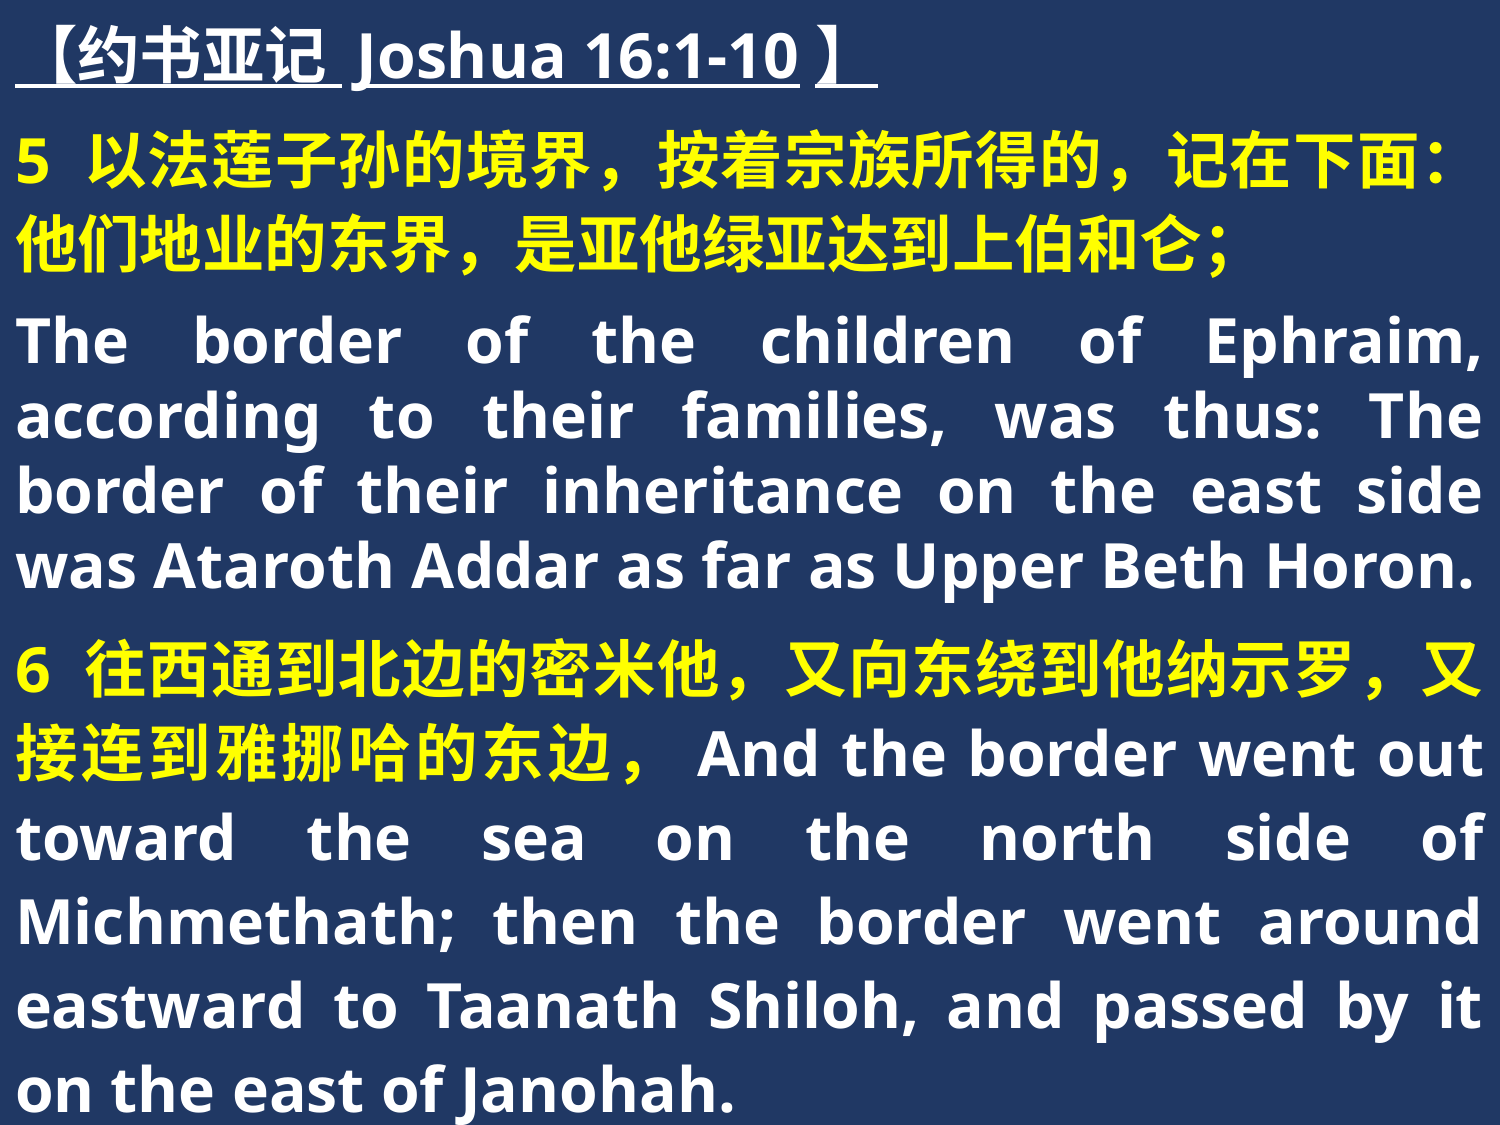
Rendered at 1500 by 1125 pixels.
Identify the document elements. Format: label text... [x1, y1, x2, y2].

list 【约书亚记 Joshua 16:1-10】 5 以法莲子孙的境界，按着宗族所得的，记在下面：他们地业的东界，是亚他绿亚达到上伯和仑； The border of the children of Ephraim, according to their families, was thus: The border of their inheritance on the east side was Ataroth Addar as far as Upper Beth Horon. 6 往西通到北边的密米他，又向东绕到他纳示罗，又接连到雅挪哈的东边，And the border went out toward the sea on the north side of Michmethath; then the border went around eastward to Taanath Shiloh, and passed by it on the east of Janohah. [0, 0, 1500, 1125]
